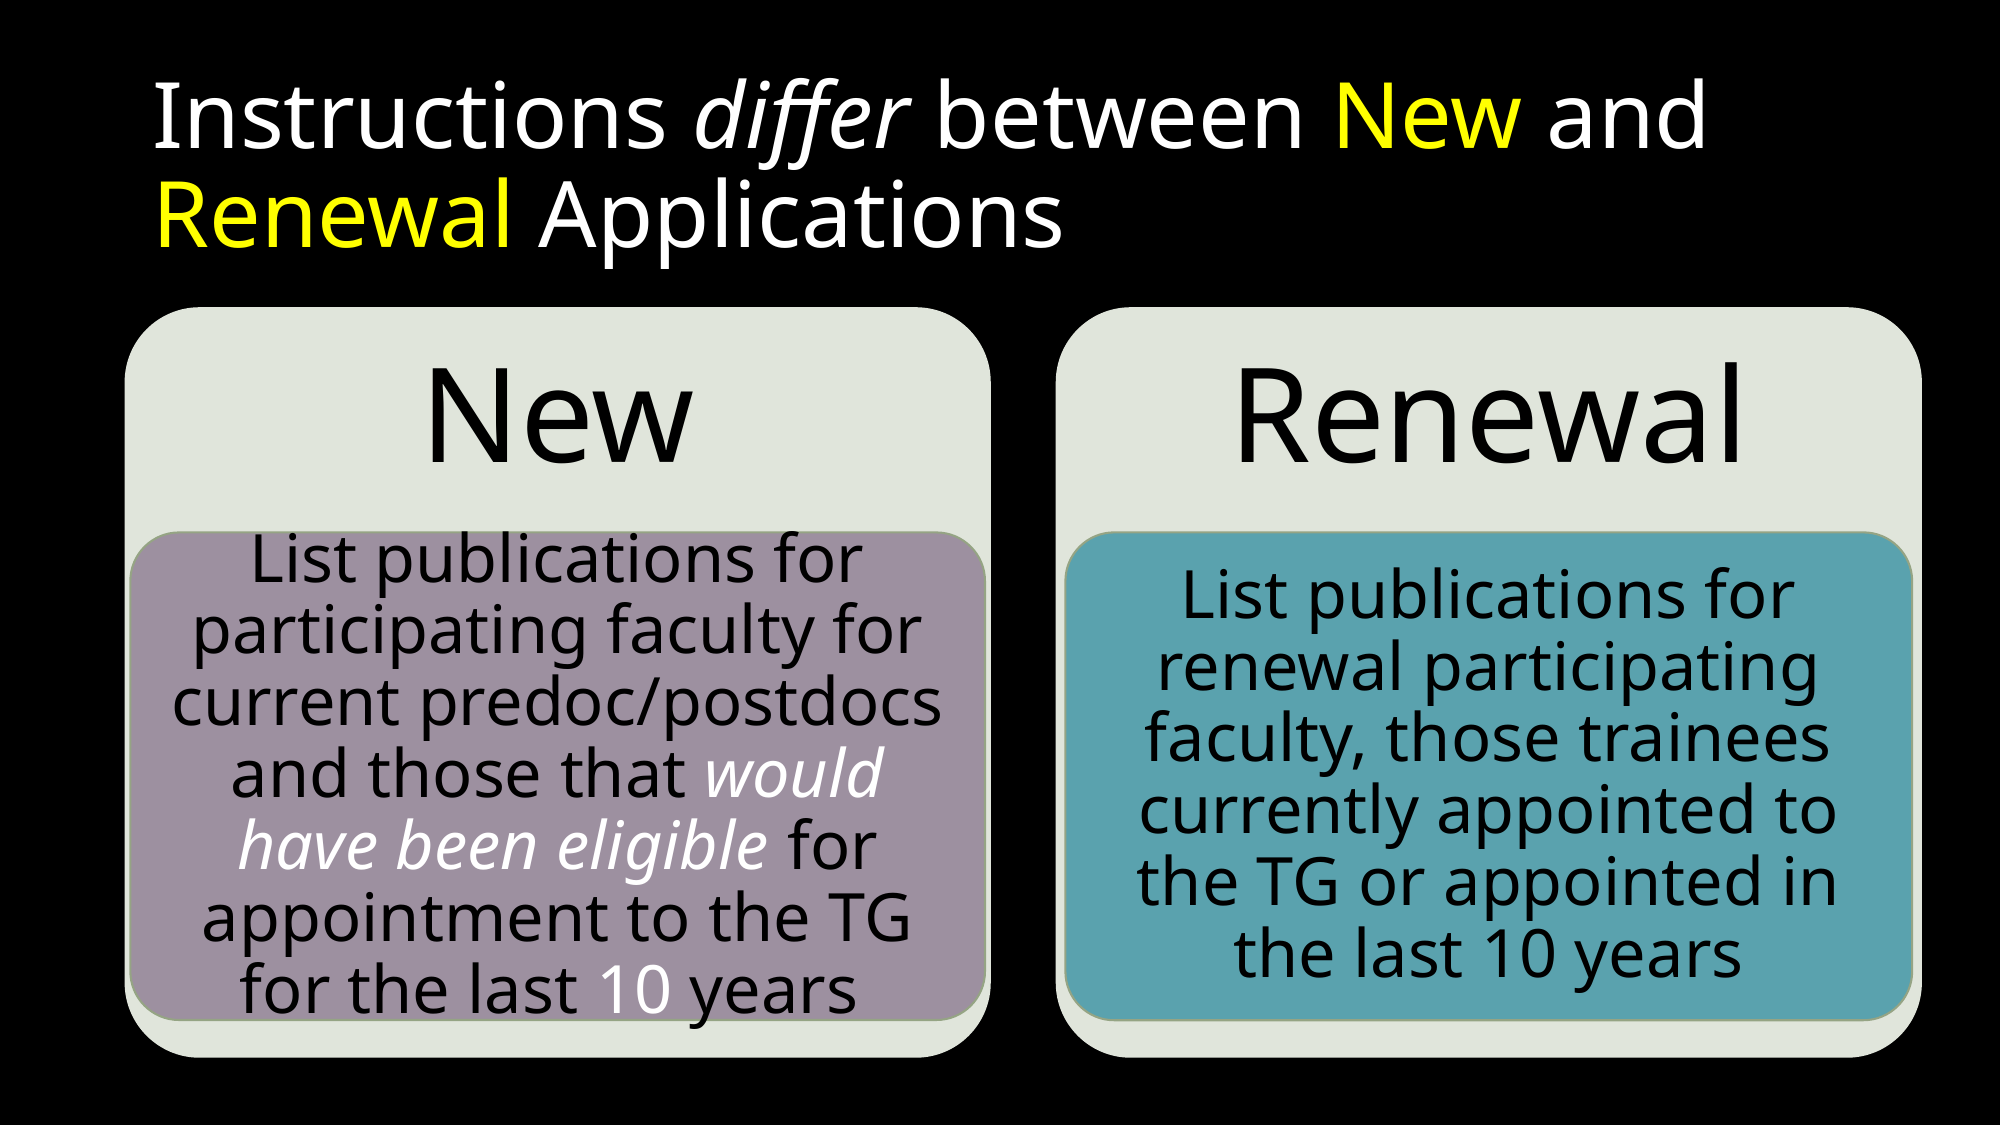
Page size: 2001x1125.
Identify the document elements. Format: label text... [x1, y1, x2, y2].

text_box List publications for renewal participating faculty, those trainees currently appointed to the TG or appointed in the last 10 years [1064, 531, 1914, 1022]
text_box New [124, 307, 991, 1058]
text_box Renewal [1055, 307, 1922, 1058]
title Instructions differ between New and Renewal Applications [137, 59, 1863, 278]
text_box List publications for participating faculty for current predoc/postdocs and those that would have been eligible for appointment to the TG for the last 10 years [129, 531, 987, 1022]
